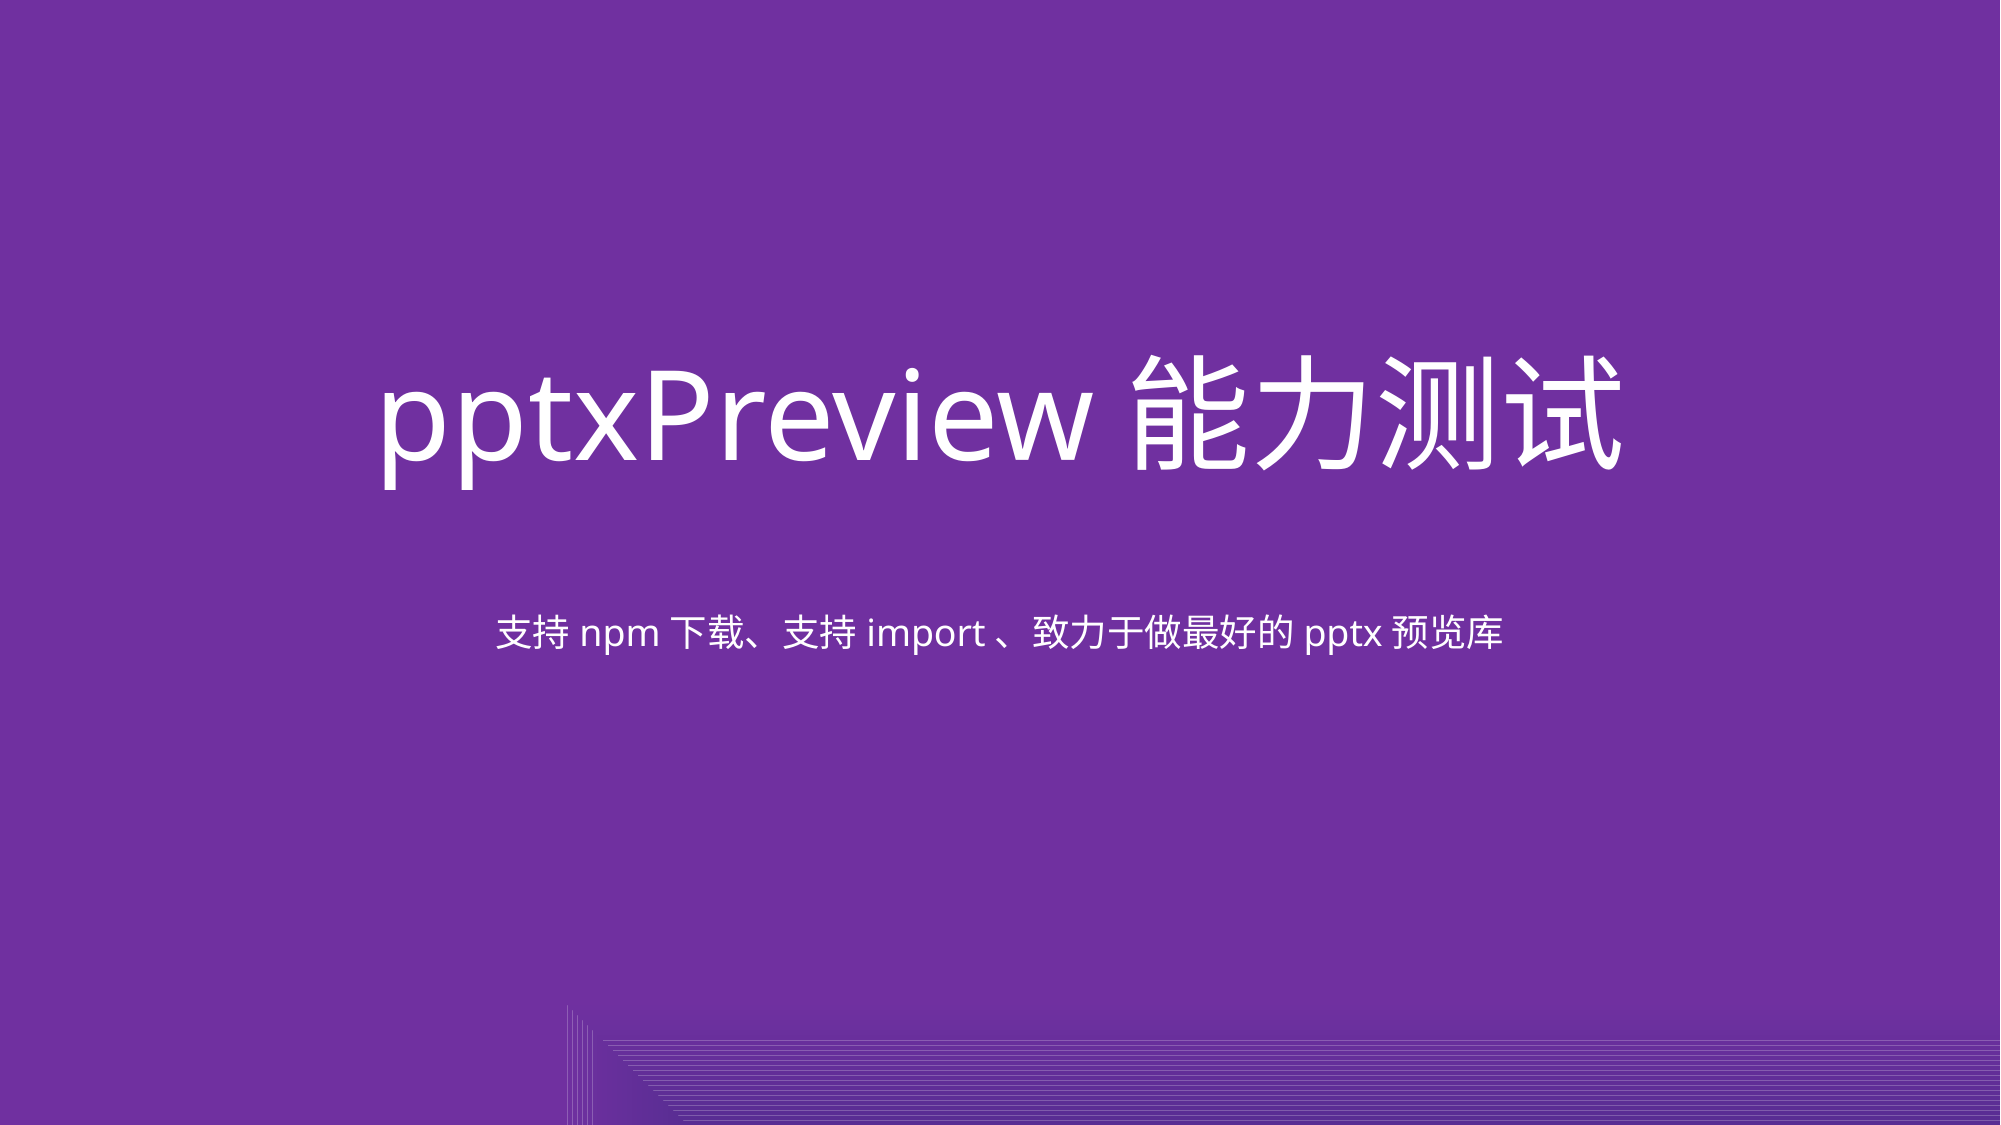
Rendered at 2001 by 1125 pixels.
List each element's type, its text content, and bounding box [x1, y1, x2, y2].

title pptxPreview能力测试 [137, 345, 1863, 563]
text_box 支持npm下载、支持import、致力于做最好的pptx预览库 [480, 601, 1520, 662]
